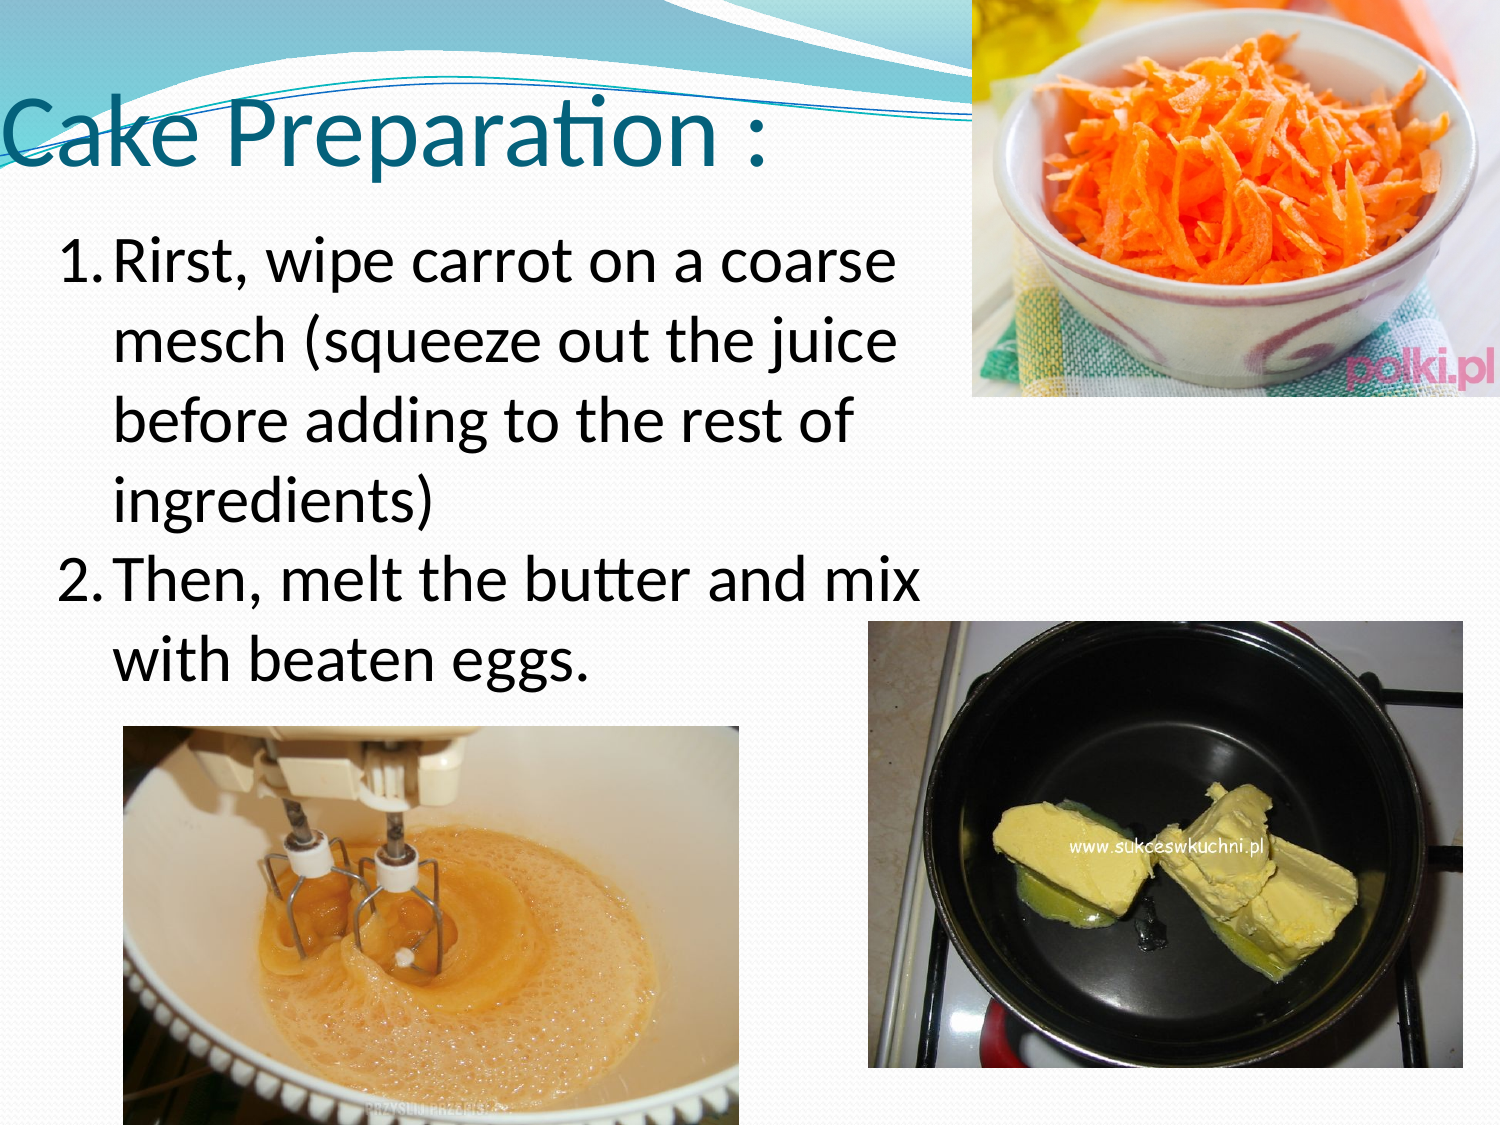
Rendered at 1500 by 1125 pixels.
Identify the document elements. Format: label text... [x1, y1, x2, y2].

picture [867, 621, 1463, 1068]
title Cake Preparation : [0, 0, 971, 188]
text_box Rirst, wipe carrot on a coarse mesch (squeeze out the juice before adding to the rest of ingredients) Then, melt the butter and mix with beaten eggs. [41, 208, 975, 703]
picture [123, 726, 739, 1125]
picture [971, 0, 1500, 397]
